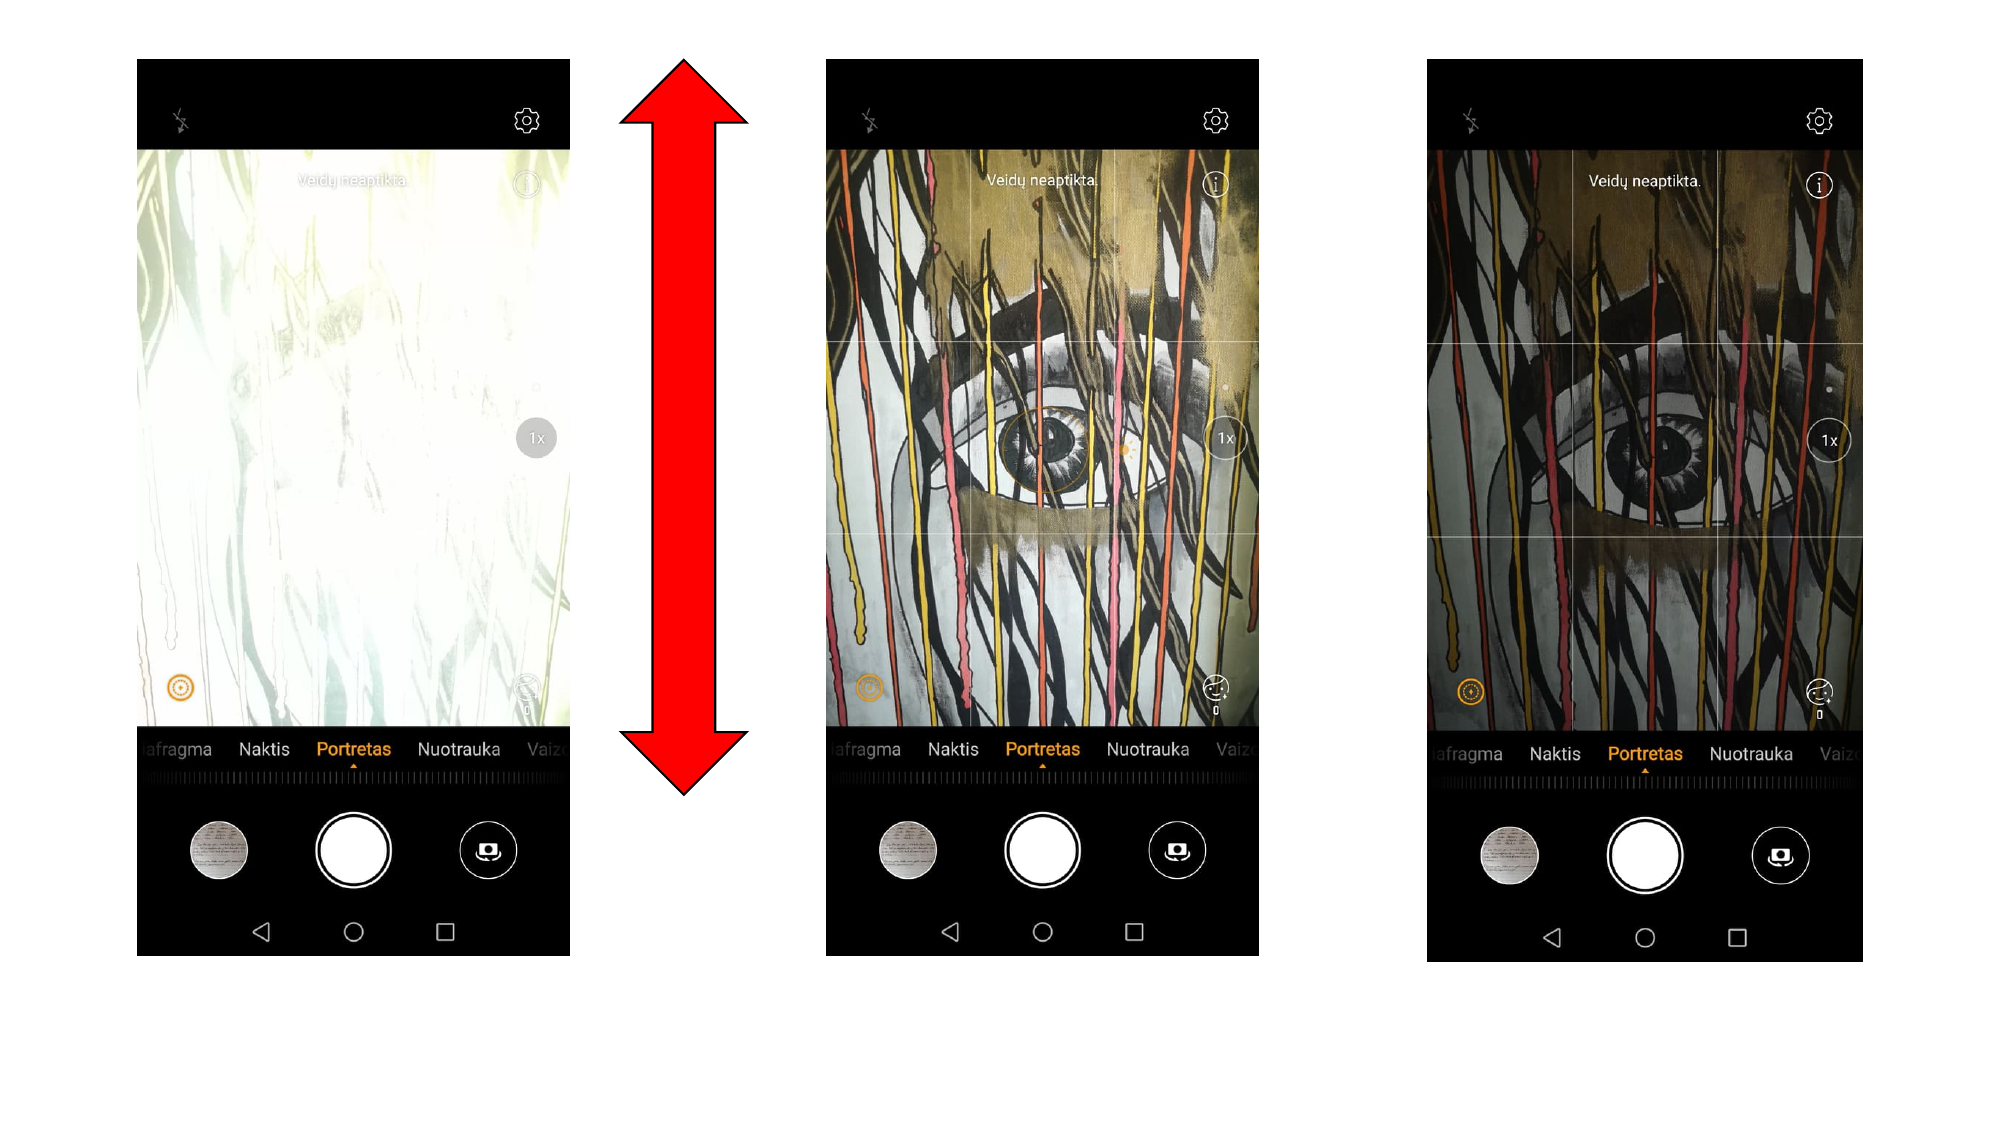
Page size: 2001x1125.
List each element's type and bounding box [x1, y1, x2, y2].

list [826, 59, 1259, 956]
text_box [618, 58, 750, 797]
picture [137, 59, 570, 956]
picture [1427, 59, 1863, 962]
